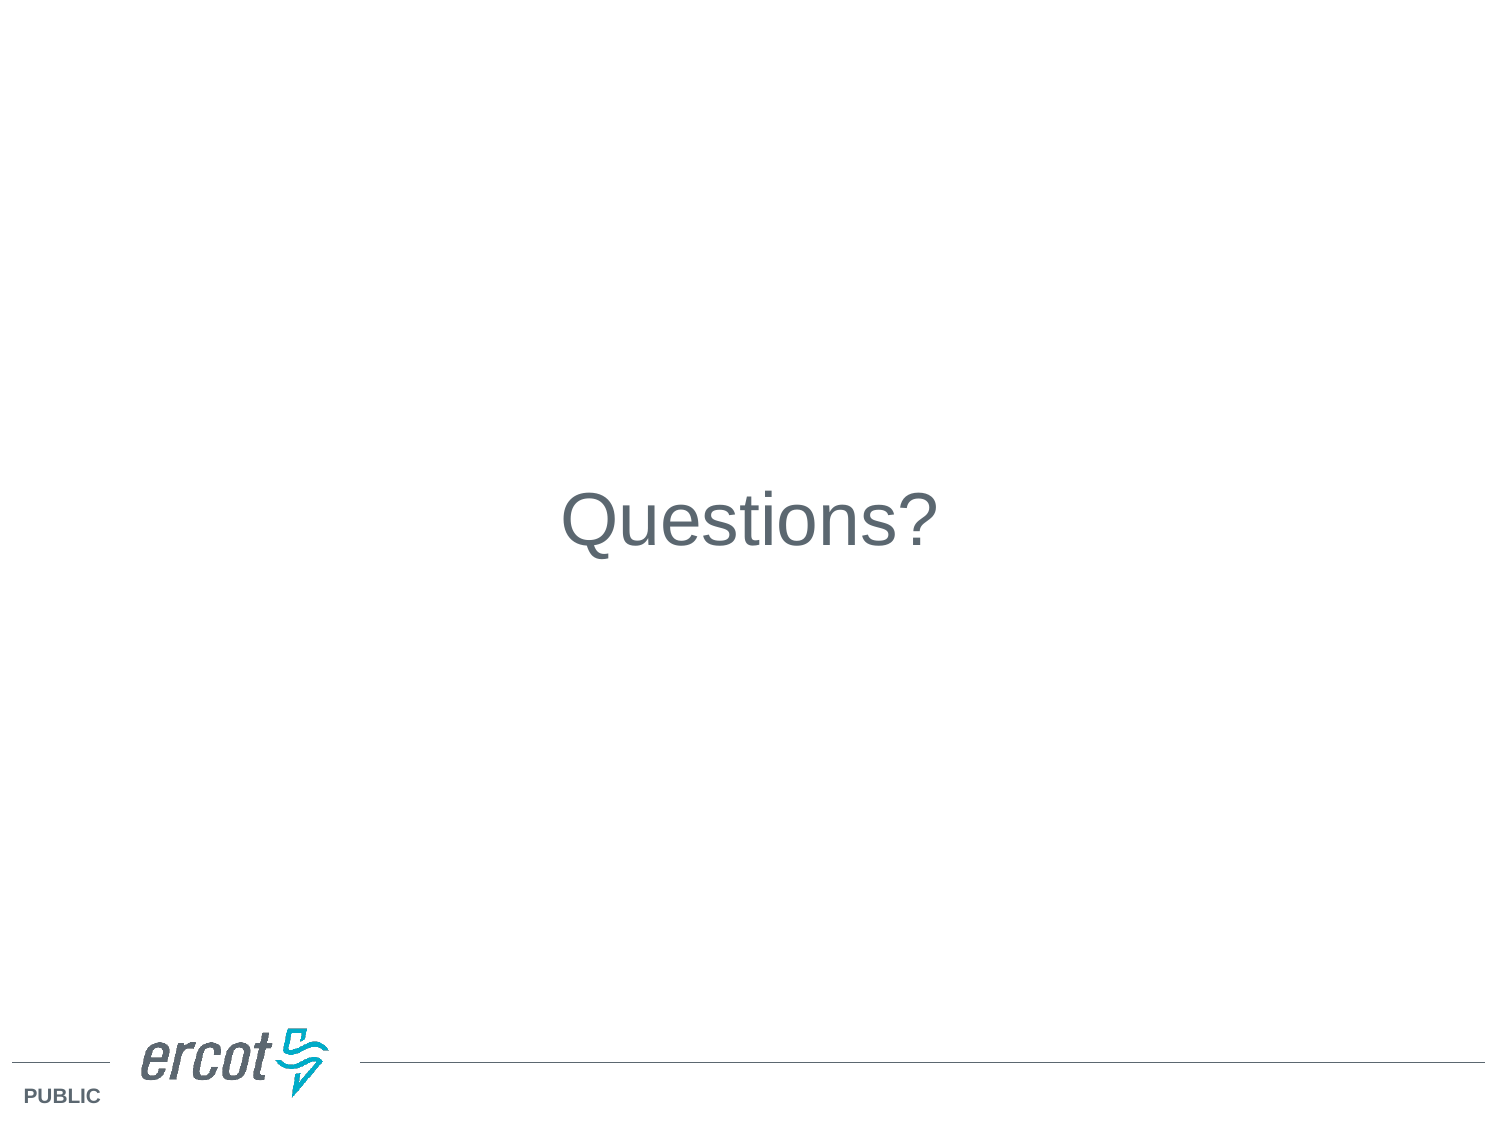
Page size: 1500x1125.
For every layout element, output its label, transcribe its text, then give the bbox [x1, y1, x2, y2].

title Questions? [112, 462, 1388, 591]
picture [137, 1024, 332, 1100]
